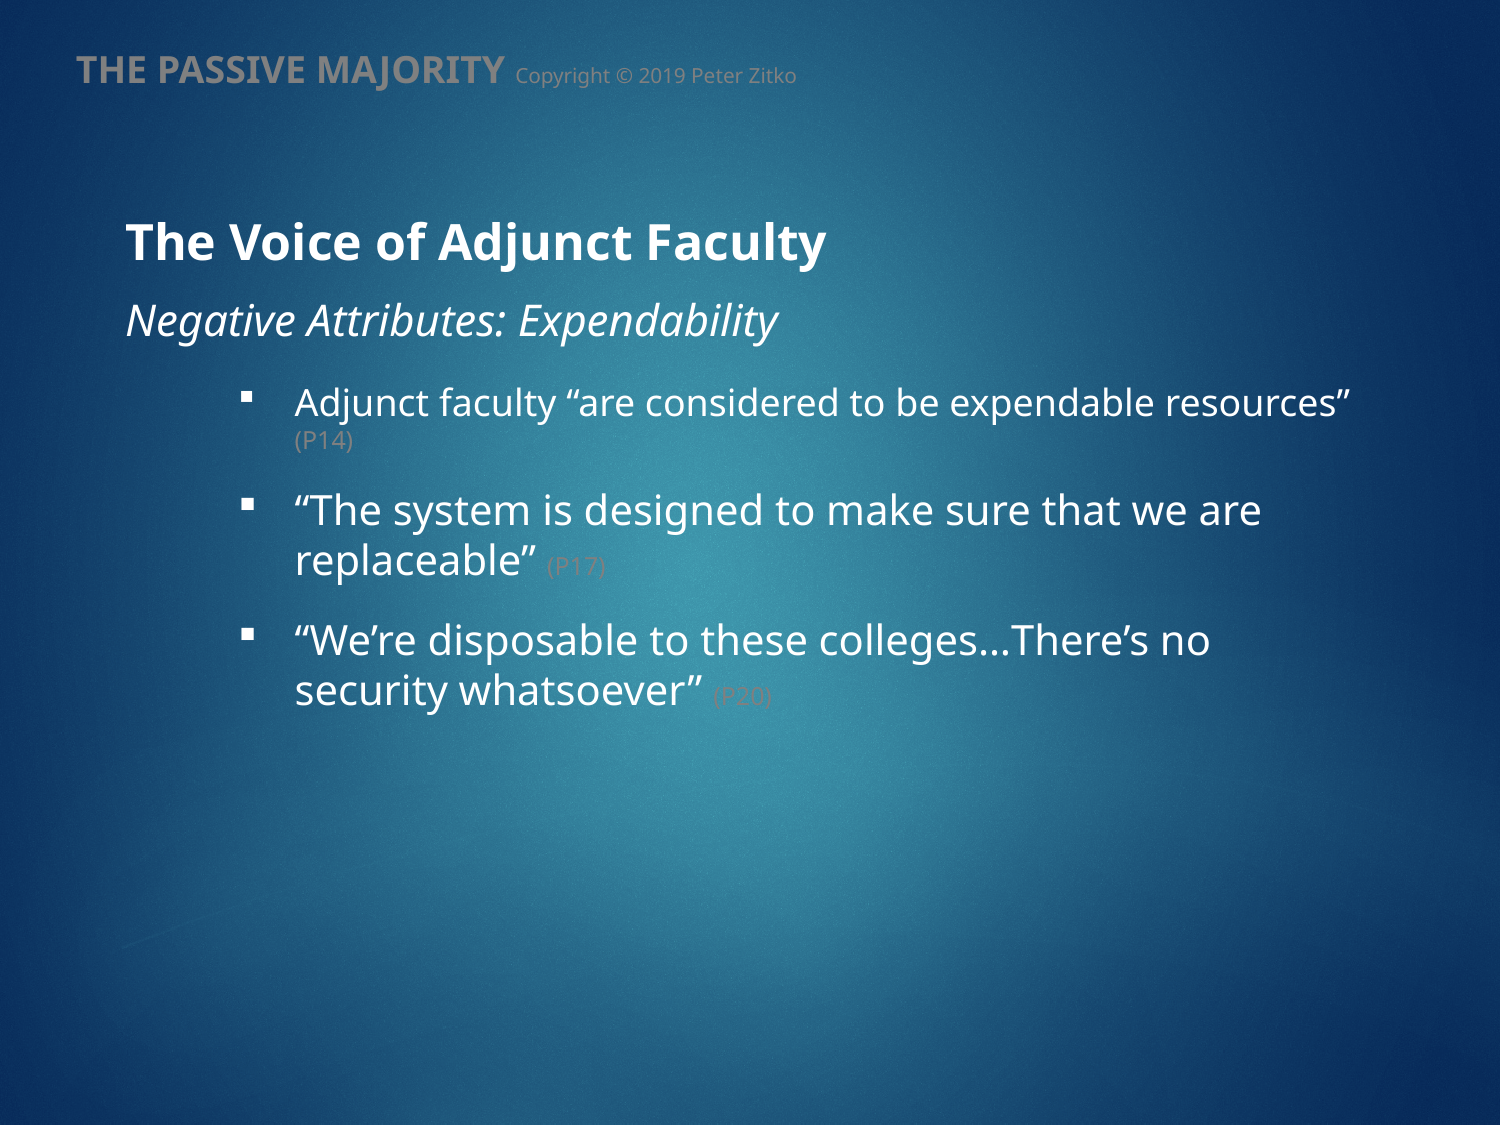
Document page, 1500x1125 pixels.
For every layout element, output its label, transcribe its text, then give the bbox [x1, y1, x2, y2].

text_box The Voice of Adjunct Faculty Negative Attributes: Expendability Adjunct faculty “are considered to be expendable resources” (P14) “The system is designed to make sure that we are replaceable” (P17) “We’re disposable to these colleges…There’s no security whatsoever” (P20) [110, 203, 1390, 722]
text_box THE PASSIVE MAJORITY Copyright © 2019 Peter Zitko [60, 38, 1258, 106]
